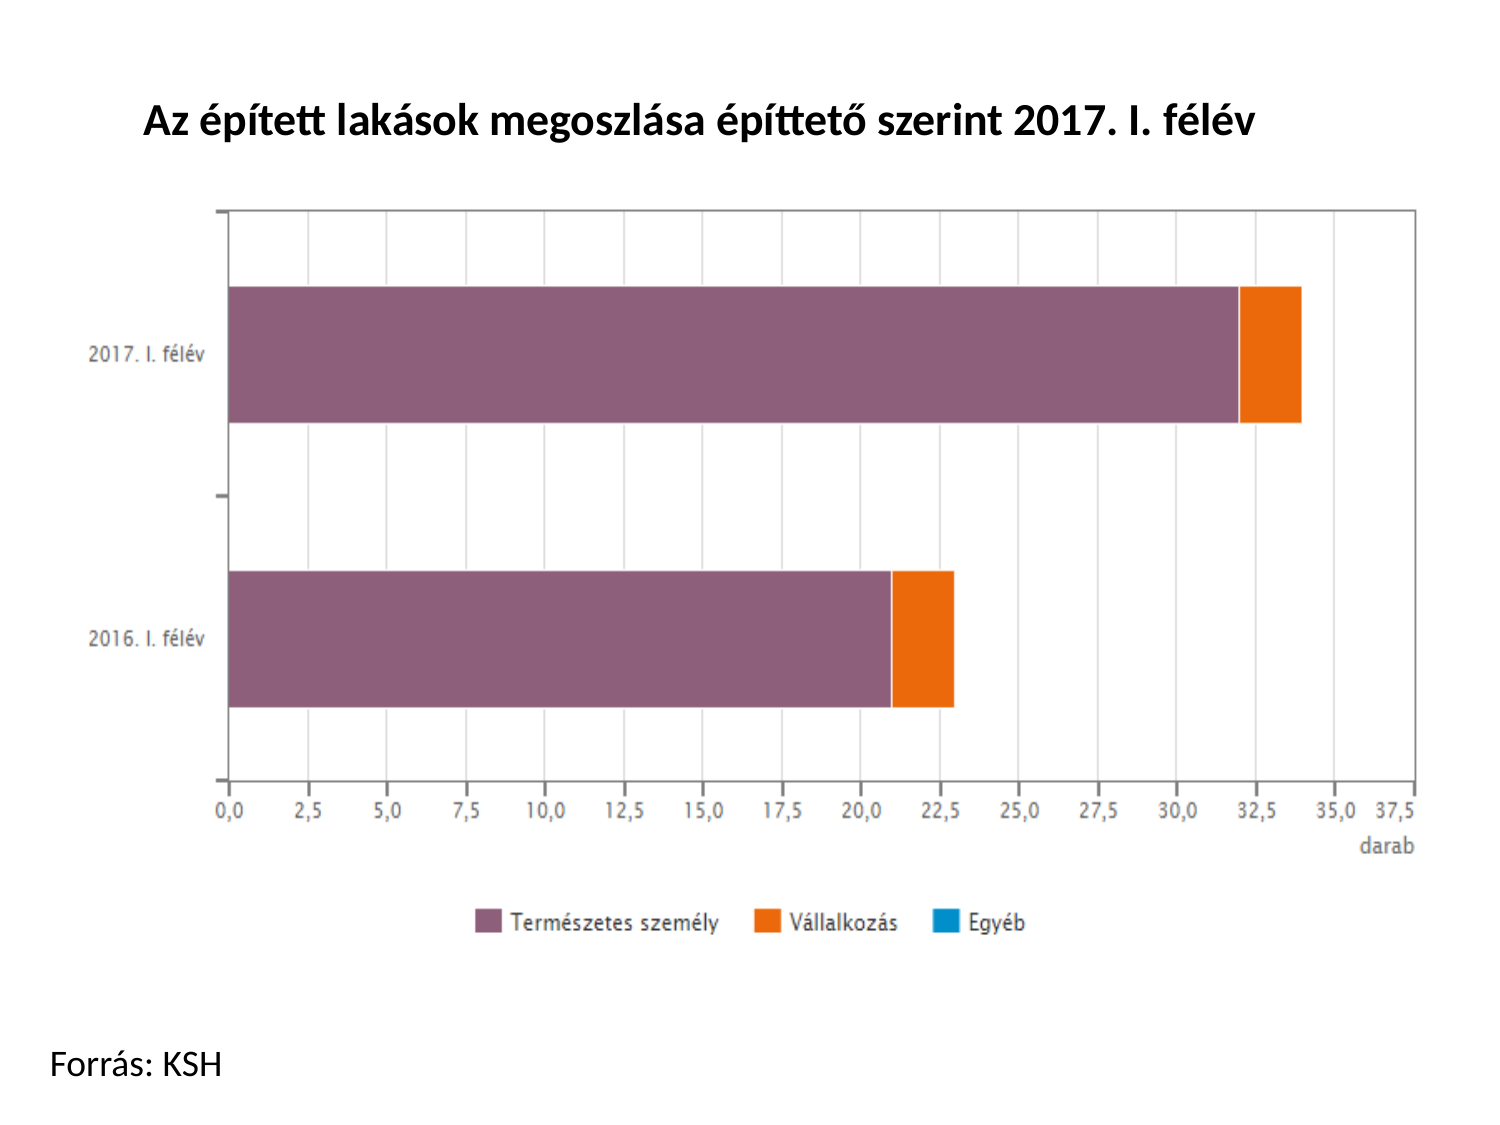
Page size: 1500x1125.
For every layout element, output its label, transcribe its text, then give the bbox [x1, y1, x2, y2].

picture [81, 187, 1429, 973]
text_box Forrás: KSH [35, 1031, 563, 1091]
text_box Az épített lakások megoszlása építtető szerint 2017. I. félév [128, 82, 1325, 152]
